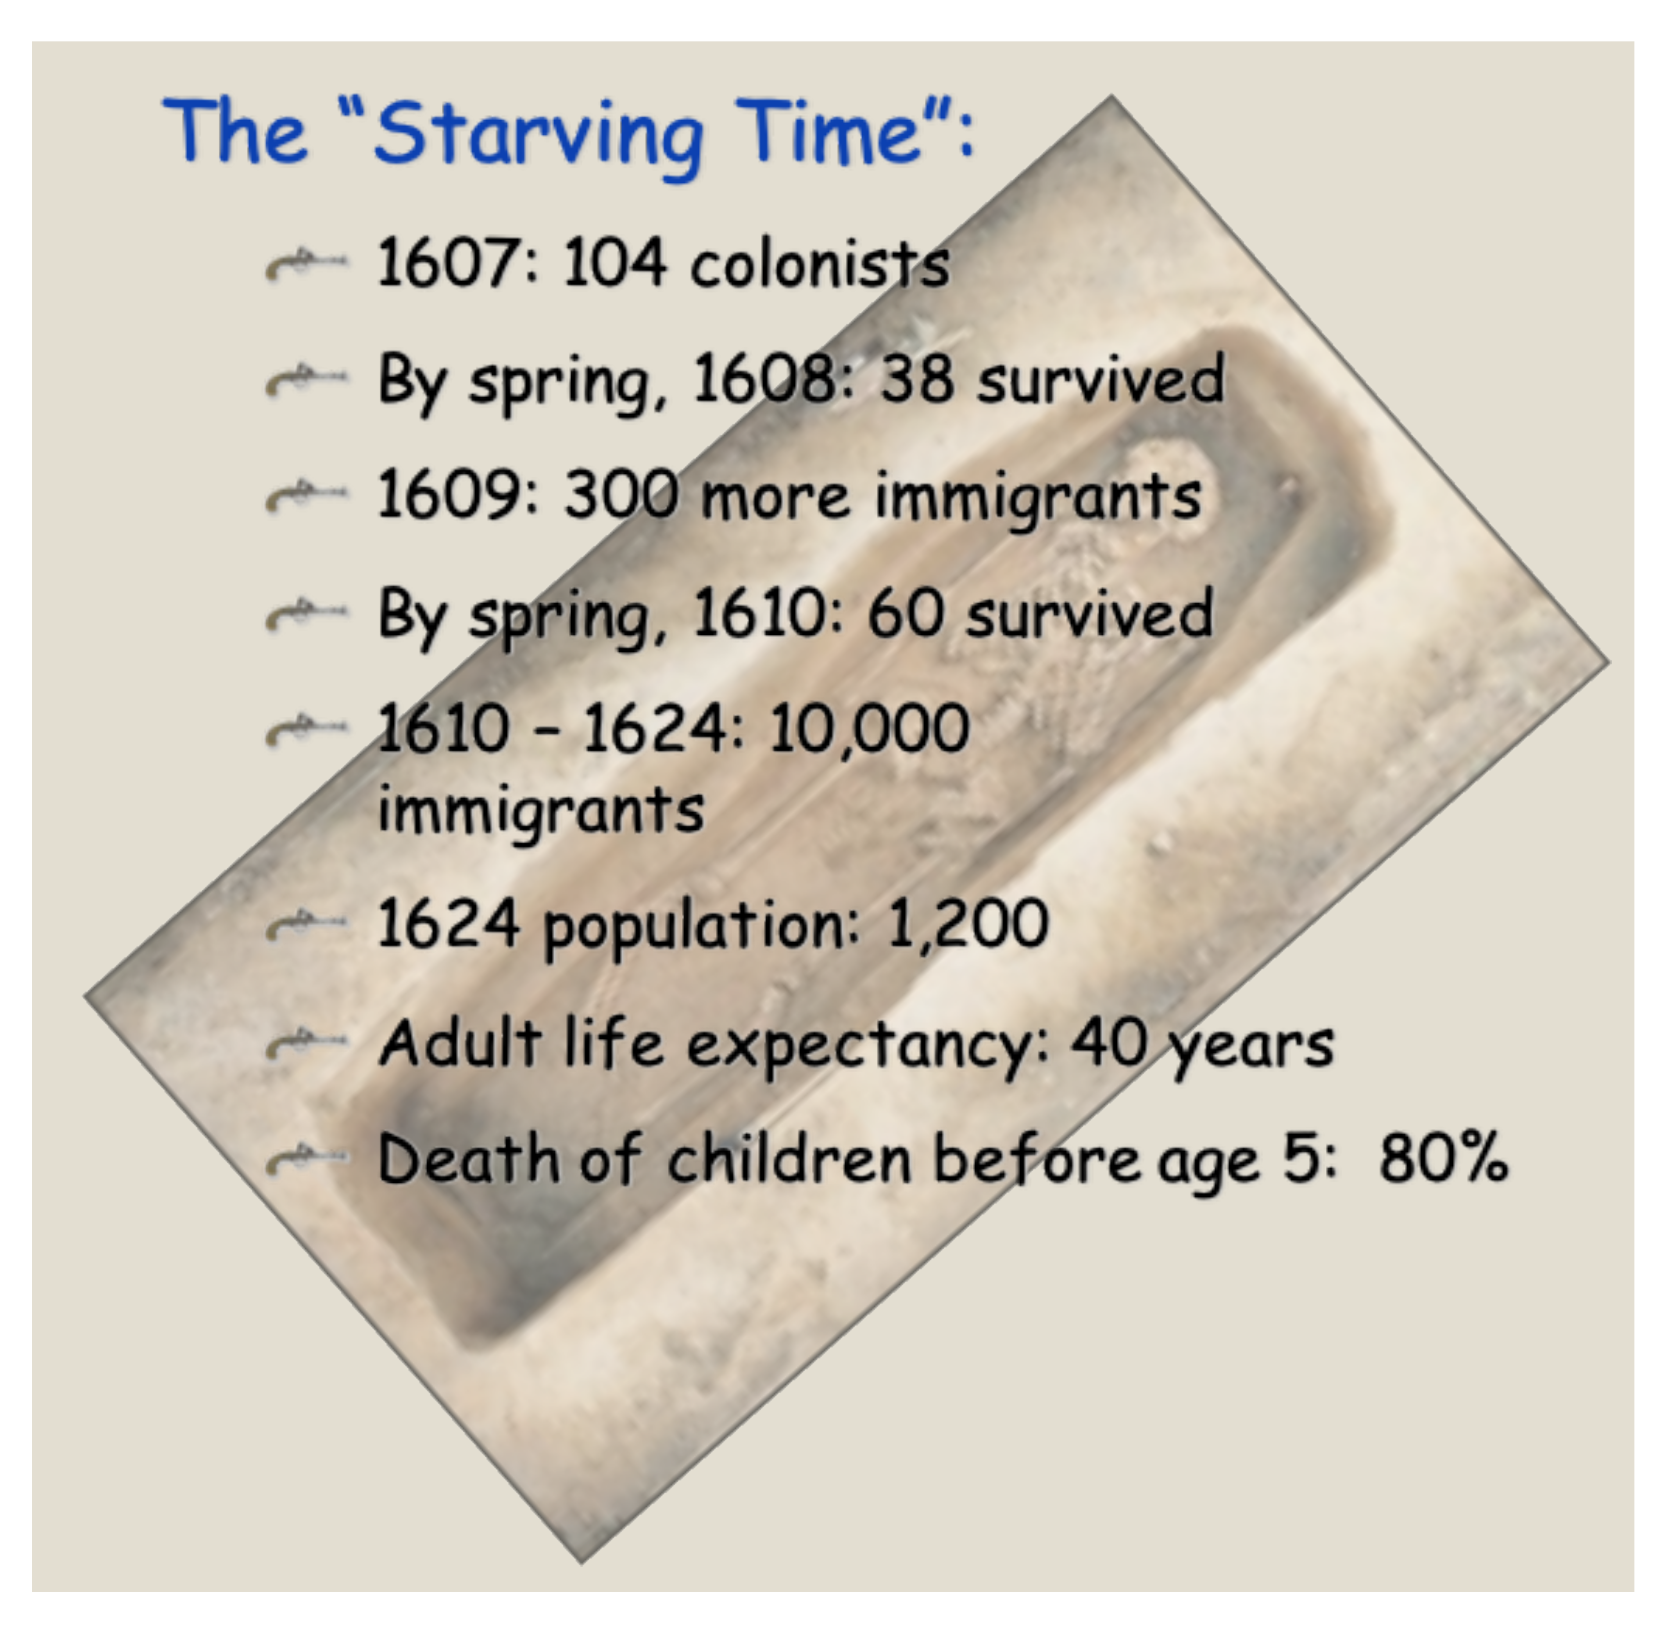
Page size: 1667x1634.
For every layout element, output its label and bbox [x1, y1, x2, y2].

picture [105, 55, 1630, 1515]
